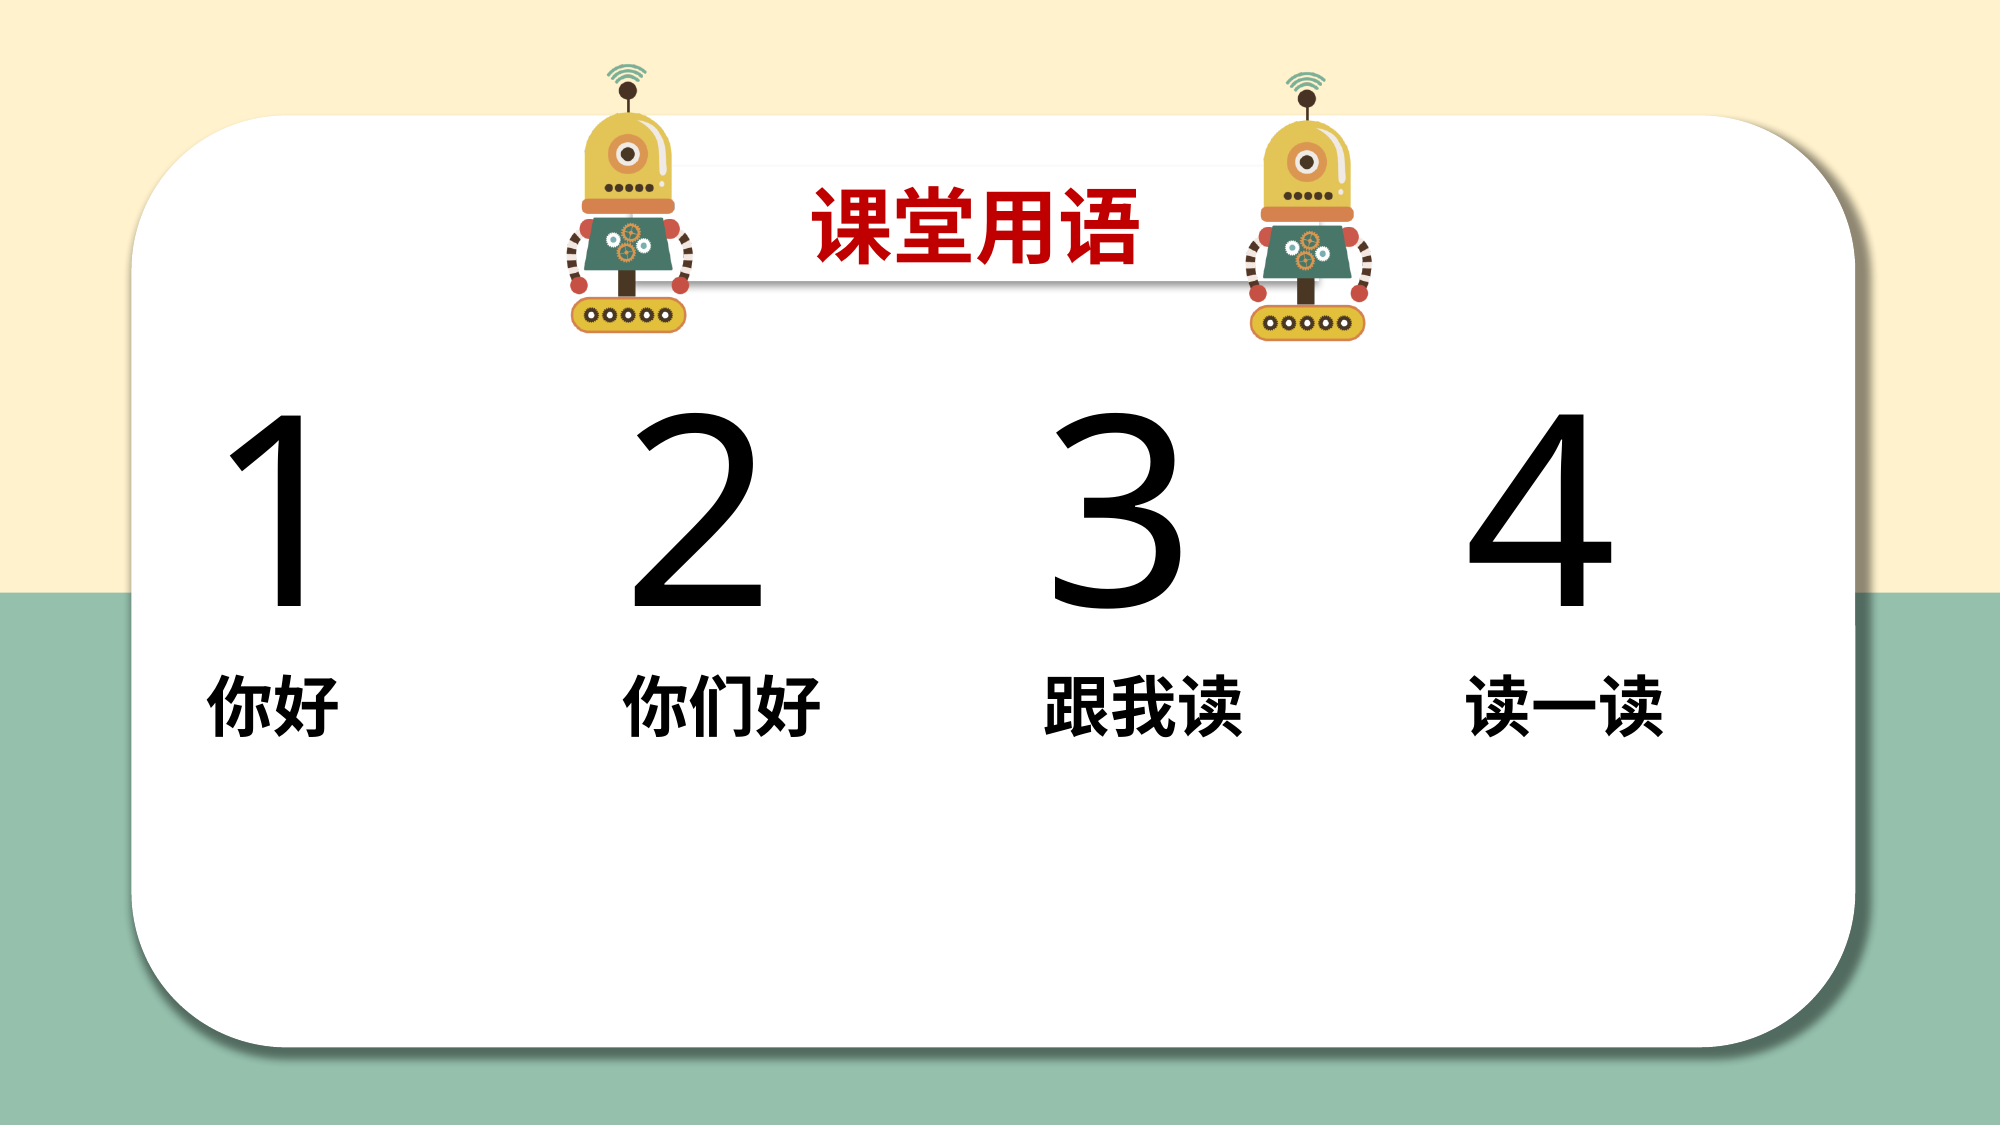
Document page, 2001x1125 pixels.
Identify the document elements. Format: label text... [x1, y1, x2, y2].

picture [1163, 57, 1437, 391]
text_box 3 [1028, 331, 1154, 656]
text_box 4 [1450, 331, 1575, 656]
text_box 2 [607, 383, 732, 656]
text_box 跟我读 [1028, 656, 1351, 752]
text_box [0, 0, 2000, 594]
text_box 你好 [192, 656, 468, 752]
text_box 1 [192, 331, 317, 667]
picture [484, 49, 758, 383]
text_box 你们好 [607, 656, 884, 752]
text_box [130, 114, 1857, 1049]
text_box 课堂用语 [758, 166, 1163, 282]
text_box 读一读 [1450, 656, 1778, 752]
